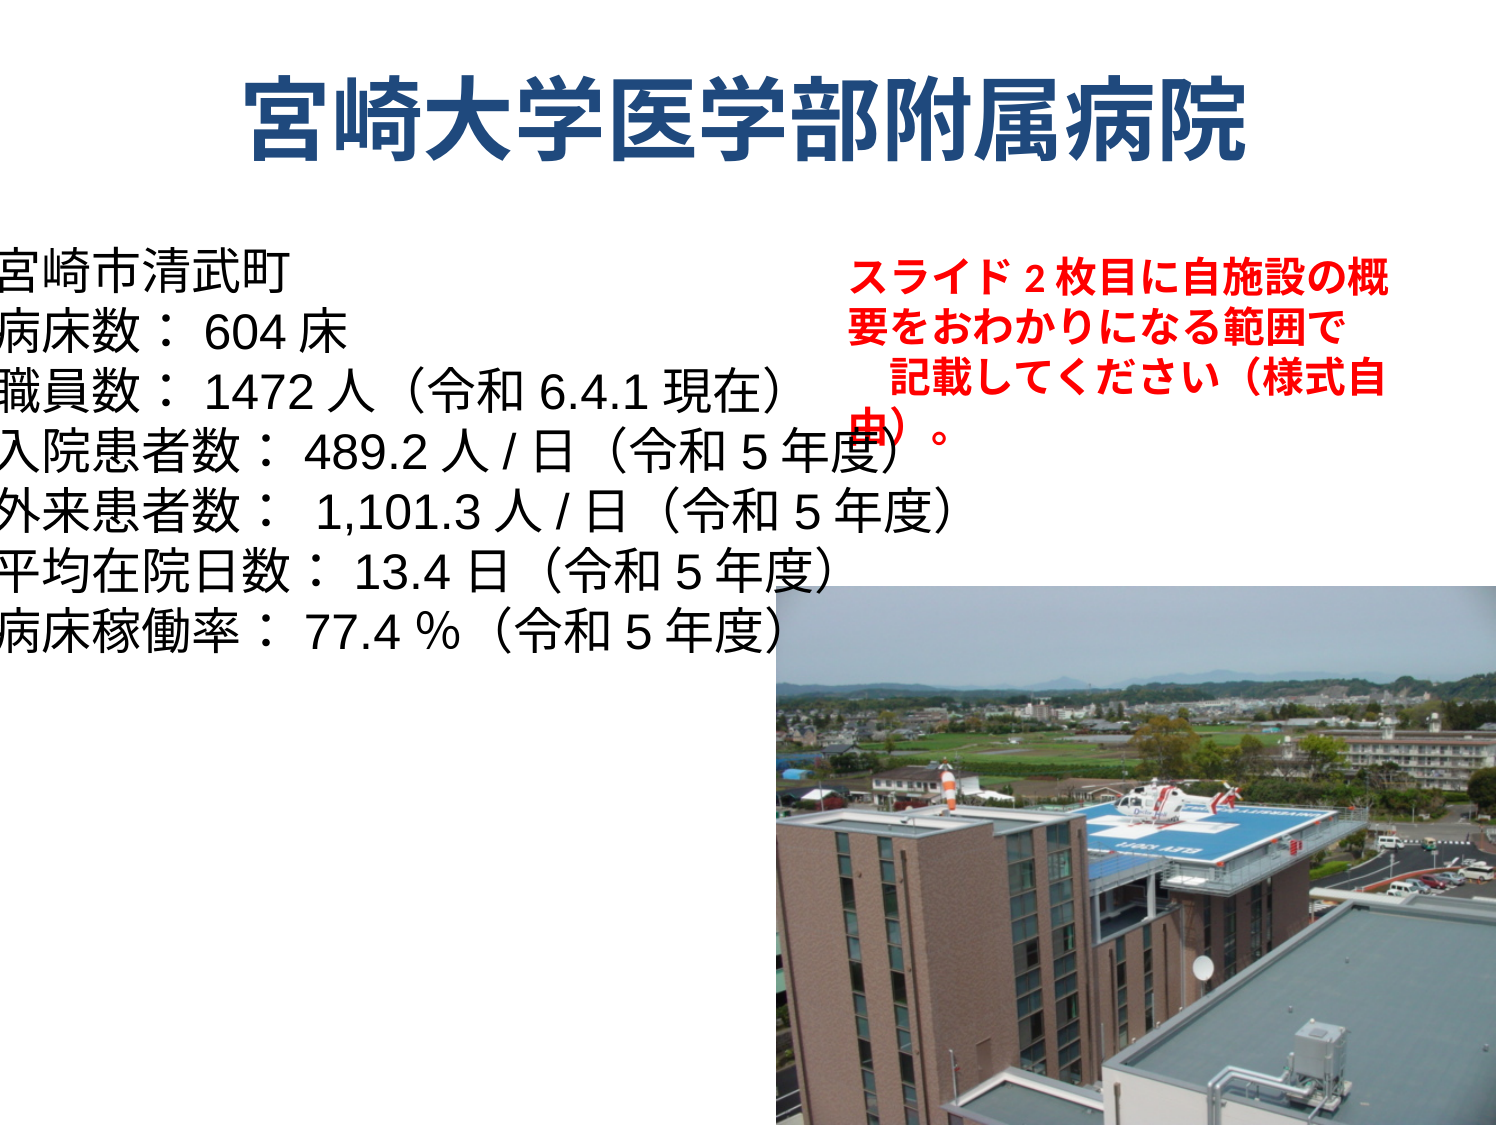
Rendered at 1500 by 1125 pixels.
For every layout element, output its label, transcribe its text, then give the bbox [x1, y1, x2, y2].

text_box 宮崎大学医学部附属病院 [224, 54, 1264, 180]
picture [776, 585, 1496, 1125]
text_box ・宮崎市清武町 ・病床数：604床 ・職員数：1472人（令和6.4.1現在） ・入院患者数：489.2人/日（令和5年度） ・外来患者数： 1,101.3人/日（令和5年度） ・平均在院日数：13.4日（令和5年度） ・病床稼働率：77.4％（令和5年度） [0, 231, 999, 667]
text_box スライド2枚目に自施設の概要をおわかりになる範囲で 記載してください（様式自由）。 [999, 243, 1436, 459]
